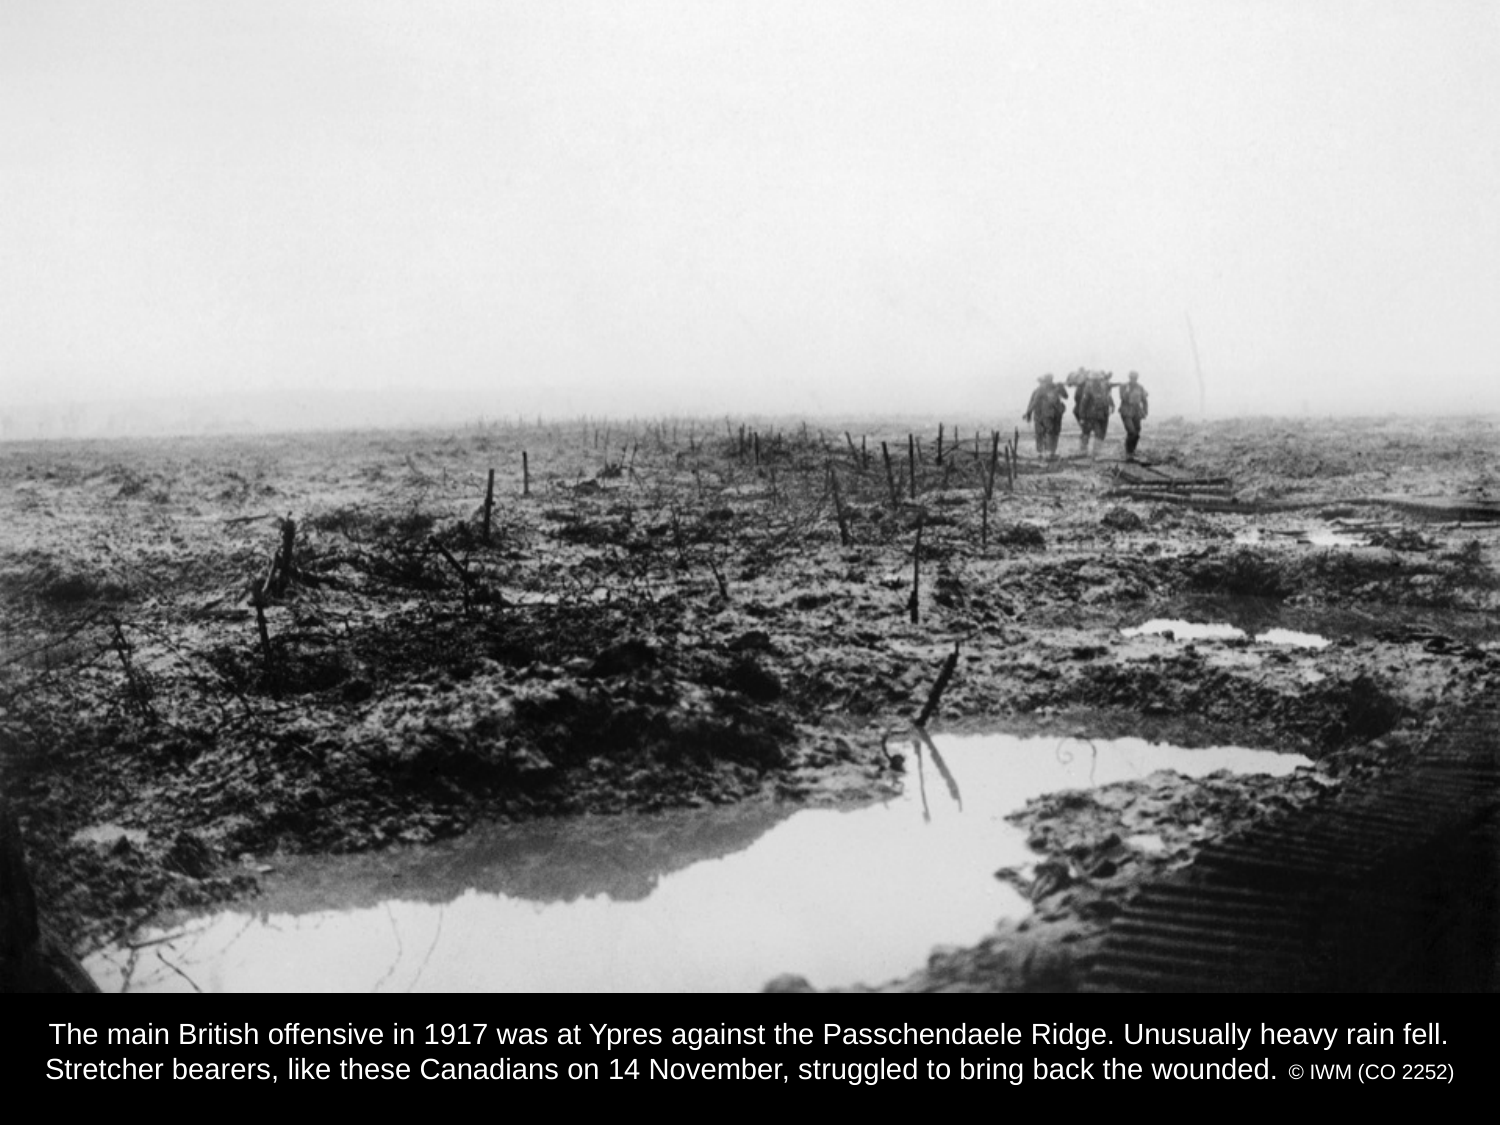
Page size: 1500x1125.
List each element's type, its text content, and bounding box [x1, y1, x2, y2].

picture [0, 0, 1500, 993]
text_box The main British offensive in 1917 was at Ypres against the Passchendaele Ridge. Unusually heavy rain fell. Stretcher bearers, like these Canadians on 14 November, struggled to bring back the wounded. © IWM (CO 2252) [0, 1008, 1500, 1093]
